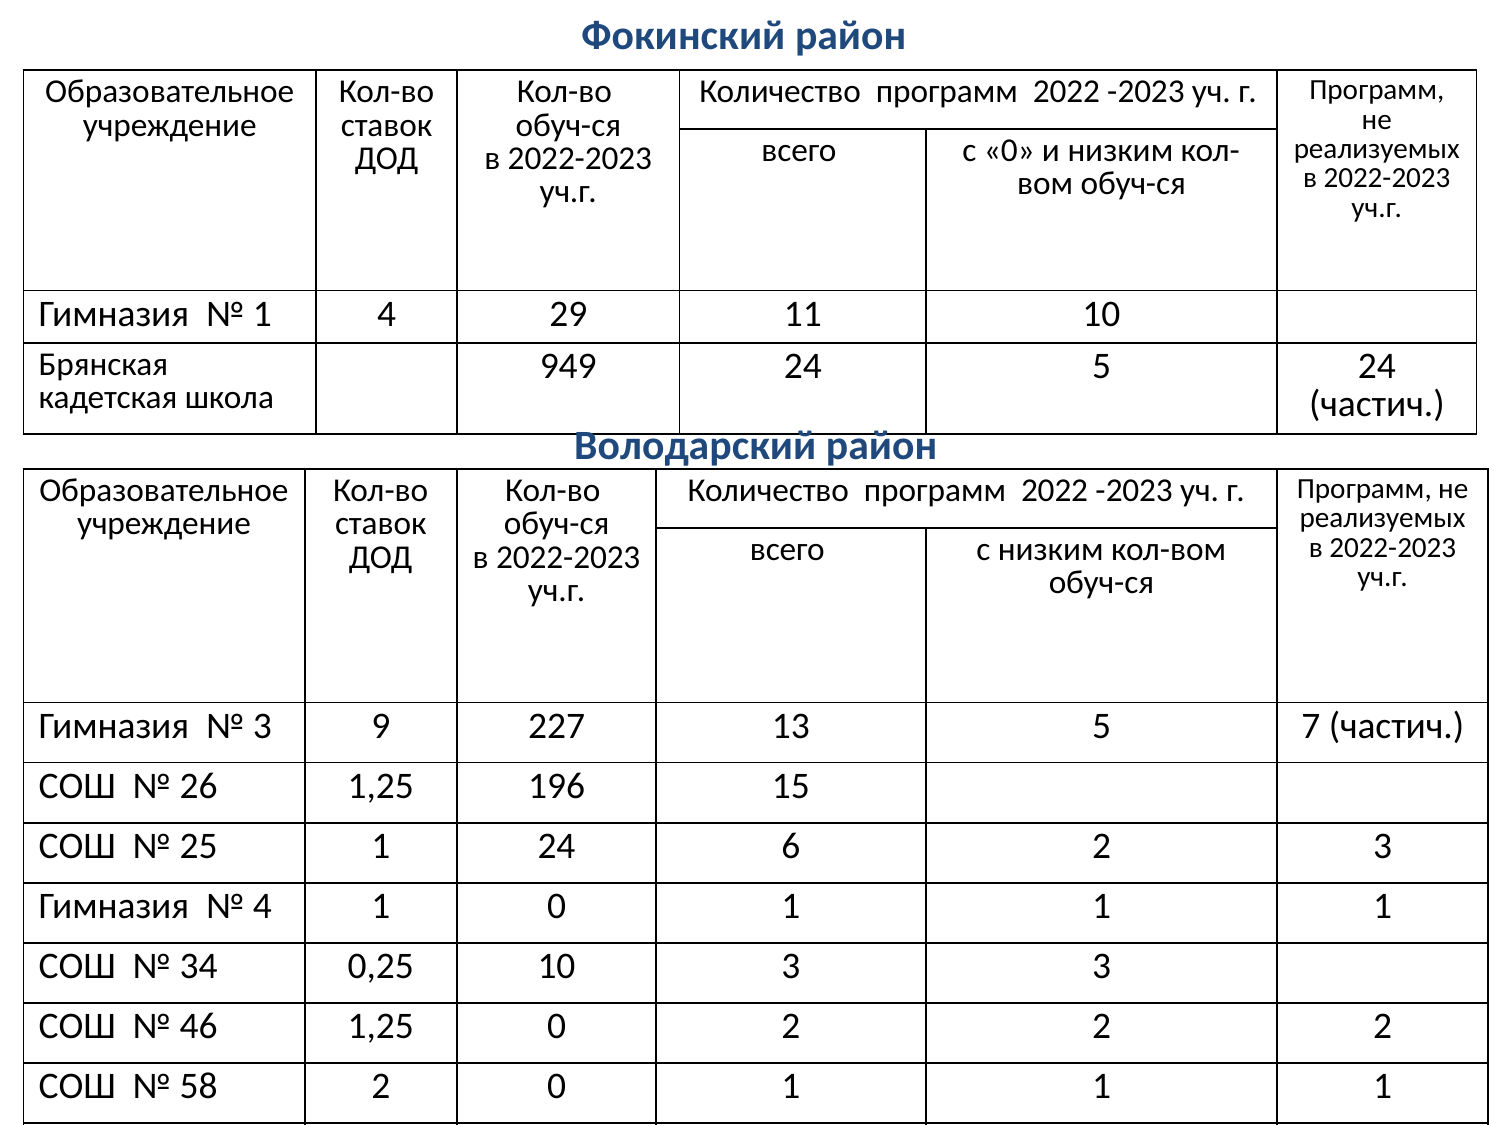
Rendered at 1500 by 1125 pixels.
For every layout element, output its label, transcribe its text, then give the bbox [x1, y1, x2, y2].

table_cell Гимназия № 1 [24, 291, 315, 342]
table_cell Гимназия № 3 [24, 703, 304, 762]
table_cell 1 [1278, 884, 1487, 942]
table_cell 1,25 [306, 1004, 456, 1062]
table_cell 0 [458, 884, 655, 942]
table_cell Брянская кадетская школа [24, 344, 315, 433]
table_cell 227 [458, 703, 655, 762]
table_cell 0,25 [306, 944, 456, 1002]
table_cell 9 [306, 703, 456, 762]
table_cell 2 [927, 1004, 1276, 1062]
table_cell 1 [306, 884, 456, 942]
table_cell Гимназия № 4 [24, 884, 304, 942]
table_cell 1 [927, 884, 1276, 942]
table_cell 2 [927, 824, 1276, 882]
table_cell 24 [458, 824, 655, 882]
table_cell [1278, 944, 1487, 1002]
table_header Кол-во ставок ДОД [306, 470, 456, 702]
table_cell 10 [458, 944, 655, 1002]
table_cell 29 [458, 291, 679, 342]
table_cell 1,25 [306, 763, 456, 822]
table_header Кол-во ставок ДОД [317, 71, 456, 290]
table_cell СОШ № 46 [24, 1004, 304, 1062]
table_cell [1278, 291, 1476, 342]
table_header Кол-во обуч-ся в 2022-2023 уч.г. [458, 470, 655, 702]
table_header Количество программ 2022 -2023 уч. г. [657, 470, 1276, 527]
table_cell 6 [657, 824, 925, 882]
table_cell СОШ № 26 [24, 763, 304, 822]
table_cell [1278, 763, 1487, 822]
table_cell 24 (частич.) [1278, 344, 1476, 433]
table_cell всего [680, 130, 925, 290]
table_cell 1 [306, 824, 456, 882]
table_cell СОШ № 34 [24, 944, 304, 1002]
table_cell 1 [657, 1064, 925, 1122]
table_cell 7 (частич.) [1278, 703, 1487, 762]
table_header Программ, не реализуемых в 2022-2023 уч.г. [1278, 71, 1476, 290]
table_header Кол-во обуч-ся в 2022-2023 уч.г. [458, 71, 679, 290]
table_cell 1 [657, 884, 925, 942]
table_cell 4 [317, 291, 456, 342]
table_cell 10 [927, 291, 1276, 342]
table_header Образовательное учреждение [24, 71, 315, 290]
table_cell 5 [927, 344, 1276, 433]
table_cell 1 [927, 1064, 1276, 1122]
text_box Фокинский район [515, 0, 973, 65]
text_box Володарский район [527, 410, 985, 468]
table_cell 2 [306, 1064, 456, 1122]
table_cell 949 [458, 344, 679, 433]
table_header Образовательное учреждение [24, 470, 304, 702]
table_cell [927, 763, 1276, 822]
table_cell 11 [680, 291, 925, 342]
table_cell 1 [1278, 1064, 1487, 1122]
table_cell 3 [657, 944, 925, 1002]
table_header Количество программ 2022 -2023 уч. г. [680, 71, 1276, 128]
table_cell 24 [680, 344, 925, 410]
table_cell СОШ № 25 [24, 824, 304, 882]
table_cell 15 [657, 763, 925, 822]
table_cell 5 [927, 703, 1276, 762]
table_cell 2 [657, 1004, 925, 1062]
table_header Программ, не реализуемых в 2022-2023 уч.г. [1278, 470, 1487, 702]
table_cell 2 [1278, 1004, 1487, 1062]
table_cell 0 [458, 1064, 655, 1122]
table_cell с «0» и низким кол-вом обуч-ся [927, 130, 1276, 290]
table_cell всего [657, 529, 925, 702]
table_cell СОШ № 58 [24, 1064, 304, 1122]
table_cell с низким кол-вом обуч-ся [927, 529, 1276, 702]
table_cell [317, 344, 456, 433]
table_cell 3 [1278, 824, 1487, 882]
table_cell 3 [927, 944, 1276, 1002]
table_cell 0 [458, 1004, 655, 1062]
table_cell 13 [657, 703, 925, 762]
table_cell 196 [458, 763, 655, 822]
